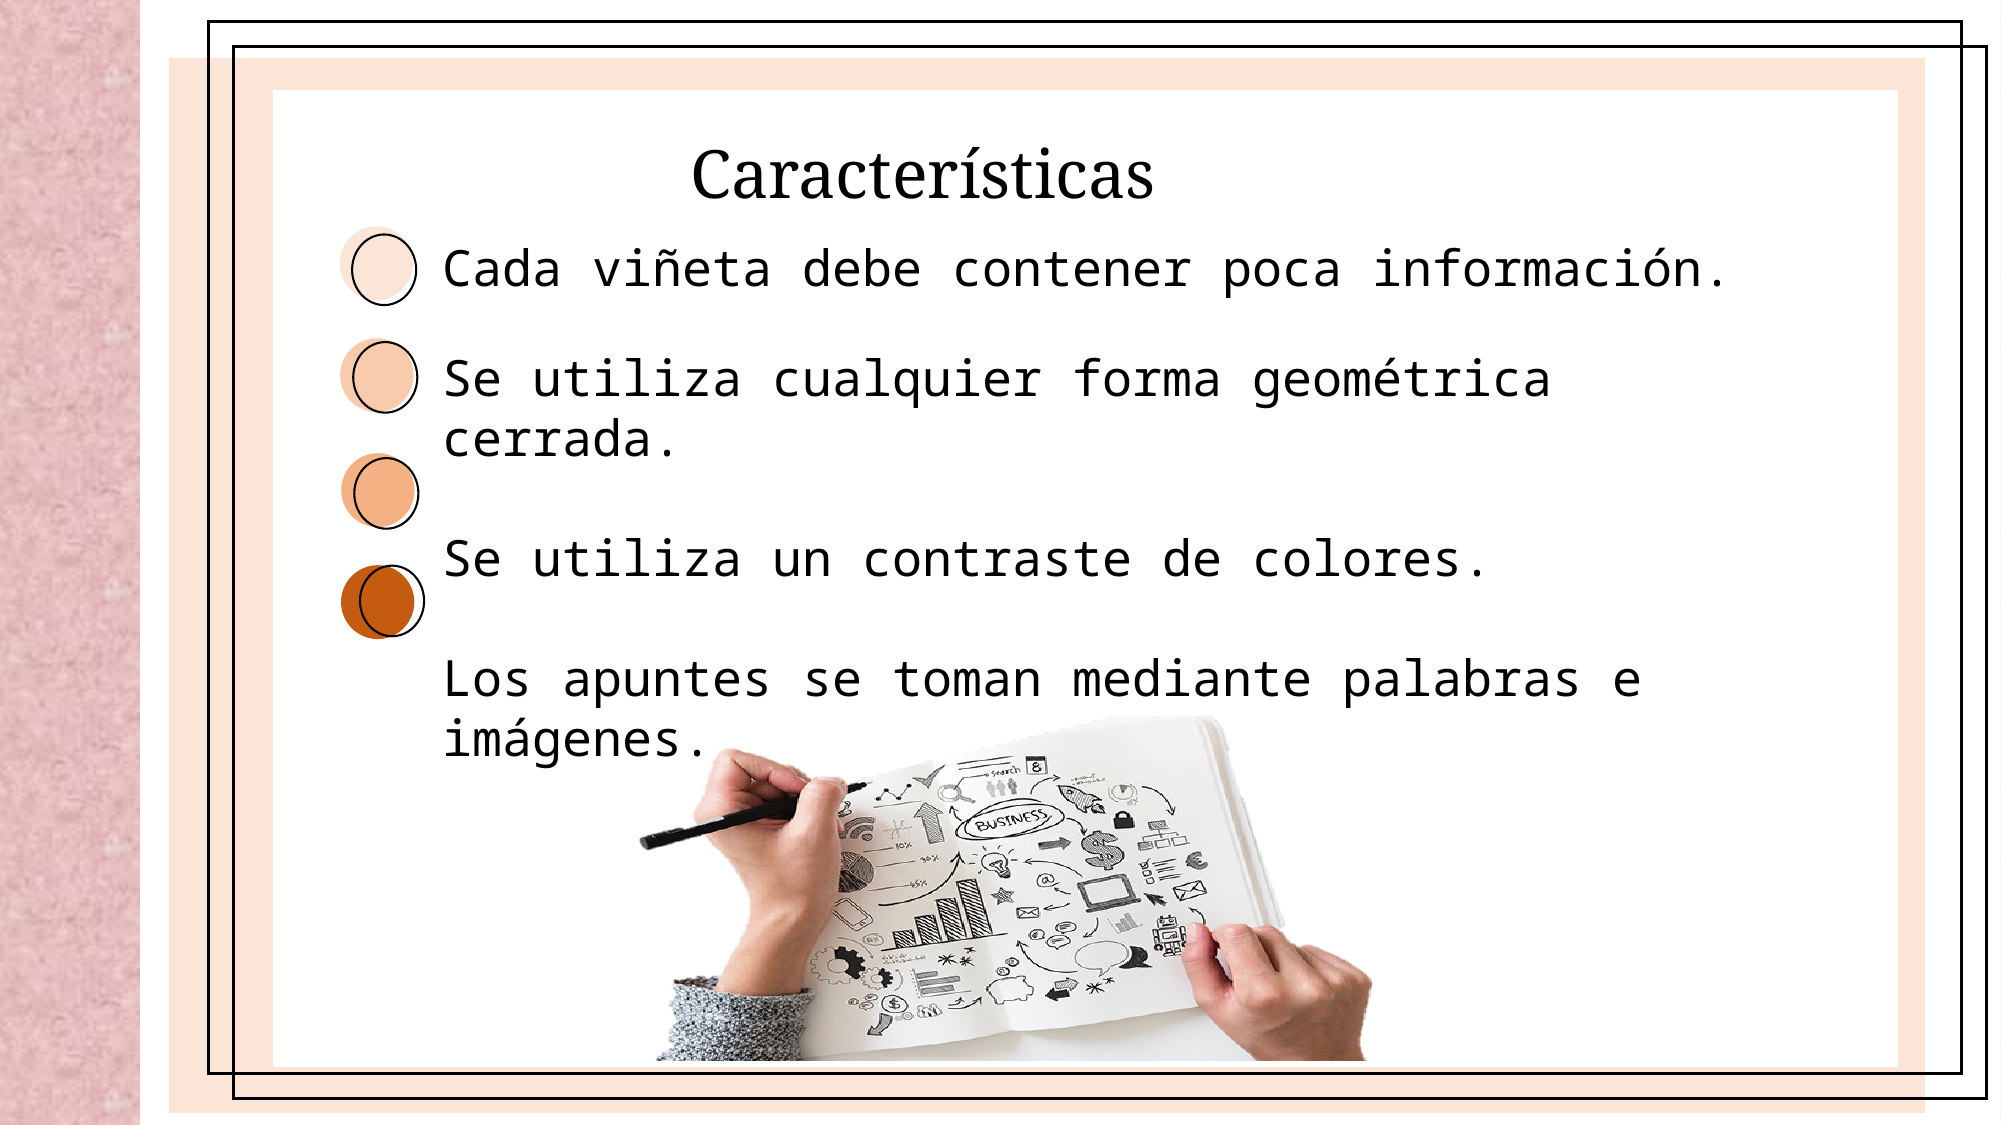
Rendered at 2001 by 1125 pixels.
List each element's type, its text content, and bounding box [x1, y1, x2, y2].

picture [545, 696, 1459, 1061]
text_box [273, 90, 1897, 1066]
text_box [358, 564, 426, 638]
text_box [233, 46, 1988, 1100]
text_box [339, 337, 397, 414]
text_box Características [675, 124, 1171, 219]
text_box [339, 564, 390, 641]
text_box [140, 0, 2000, 1125]
text_box [208, 21, 1963, 1075]
text_box [170, 59, 1925, 1113]
picture [0, 0, 140, 1125]
text_box [352, 341, 419, 414]
text_box Cada viñeta debe contener poca información. Se utiliza cualquier forma geométrica cerrada. Se utiliza un contraste de colores. Los apuntes se toman mediante palabras e imágenes. [427, 229, 1828, 775]
text_box [353, 457, 420, 530]
text_box [340, 452, 401, 528]
text_box [338, 225, 410, 300]
text_box [351, 233, 418, 307]
